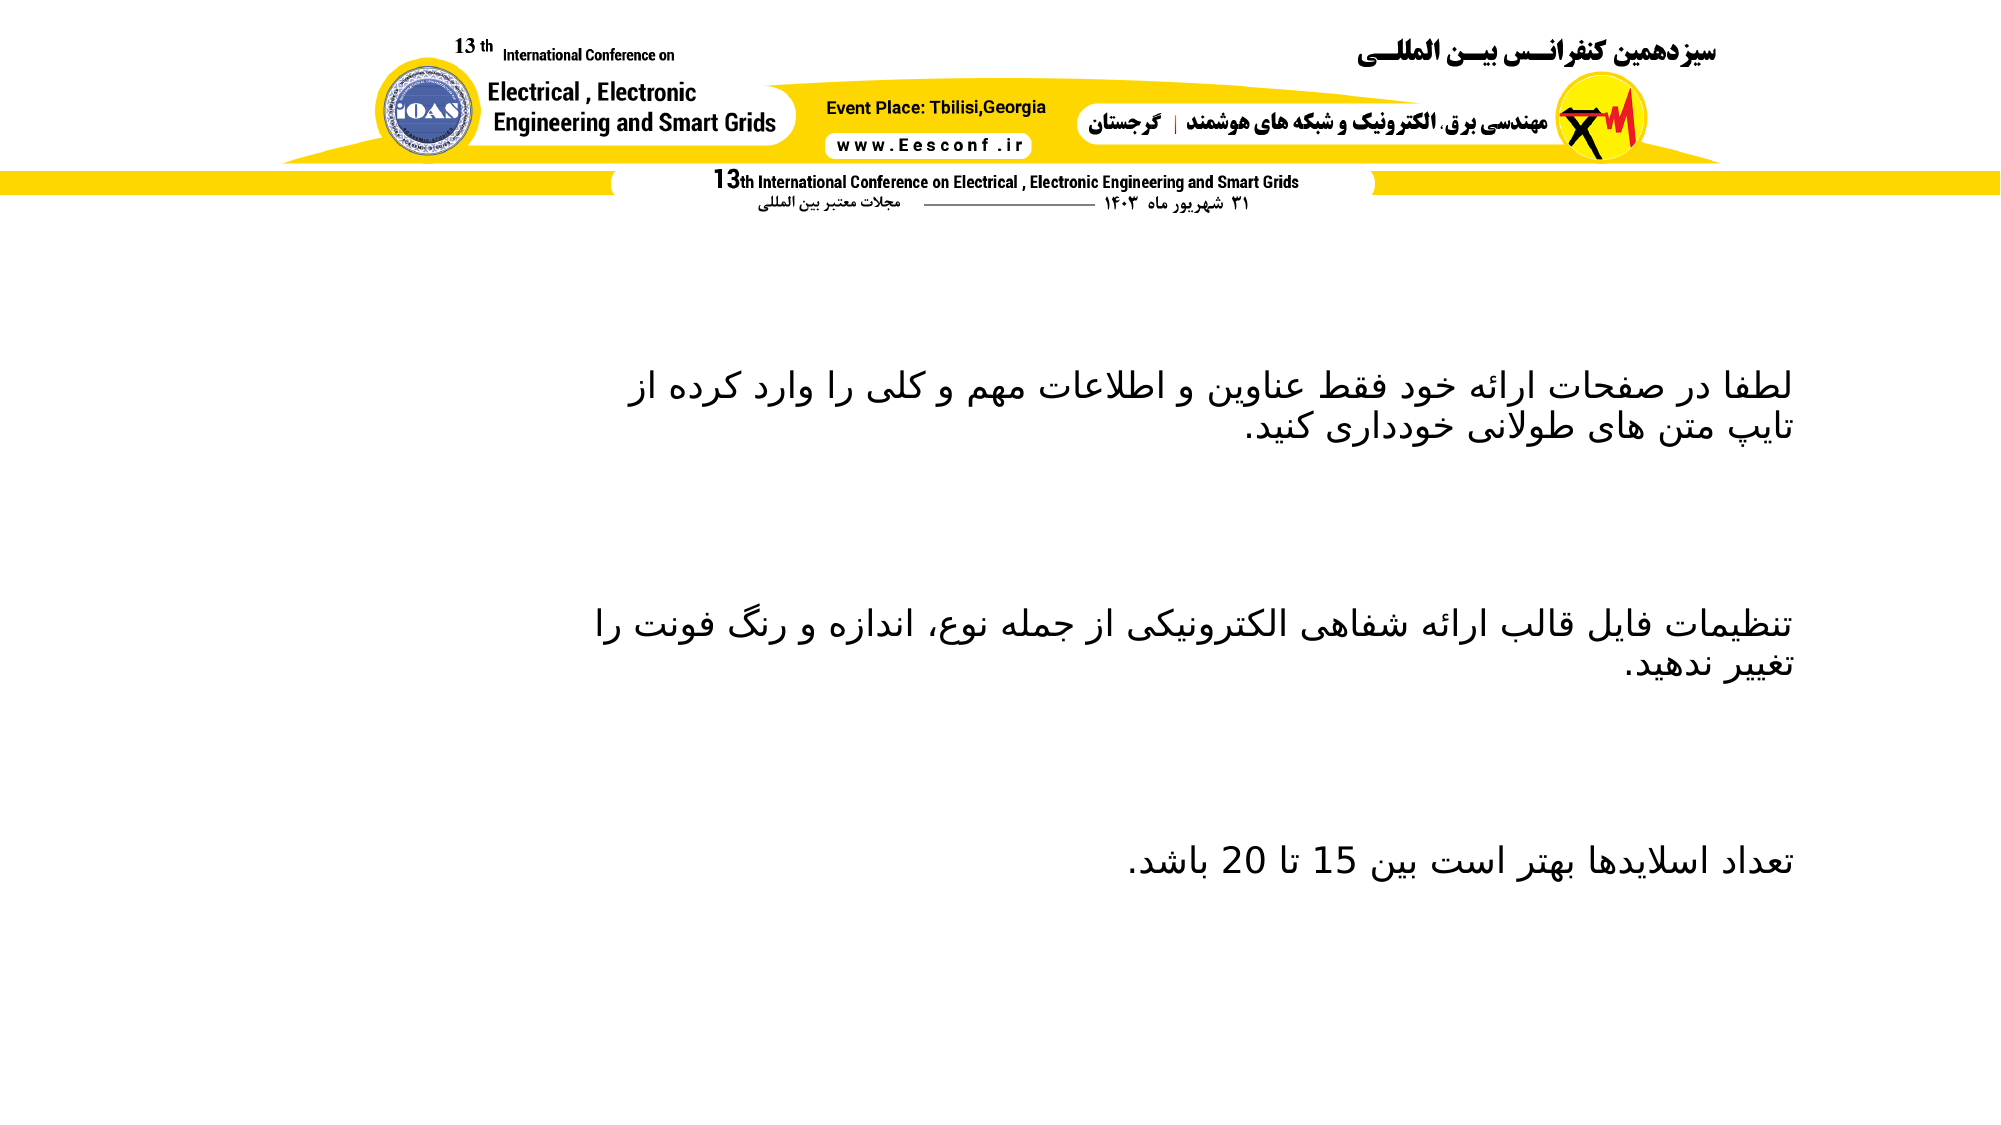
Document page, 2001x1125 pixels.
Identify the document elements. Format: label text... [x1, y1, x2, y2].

picture [0, 12, 2000, 226]
text_box لطفا در صفحات ارائه خود فقط عناوین و اطلاعات مهم و کلی را وارد کرده از تایپ متن های طولانی خودداری کنید. تنظیمات فایل قالب ارائه شفاهی الکترونیکی از جمله نوع، اندازه و رنگ فونت را تغییر ندهید. تعداد اسلایدها بهتر است بین 15 تا 20 باشد. [535, 360, 1810, 891]
